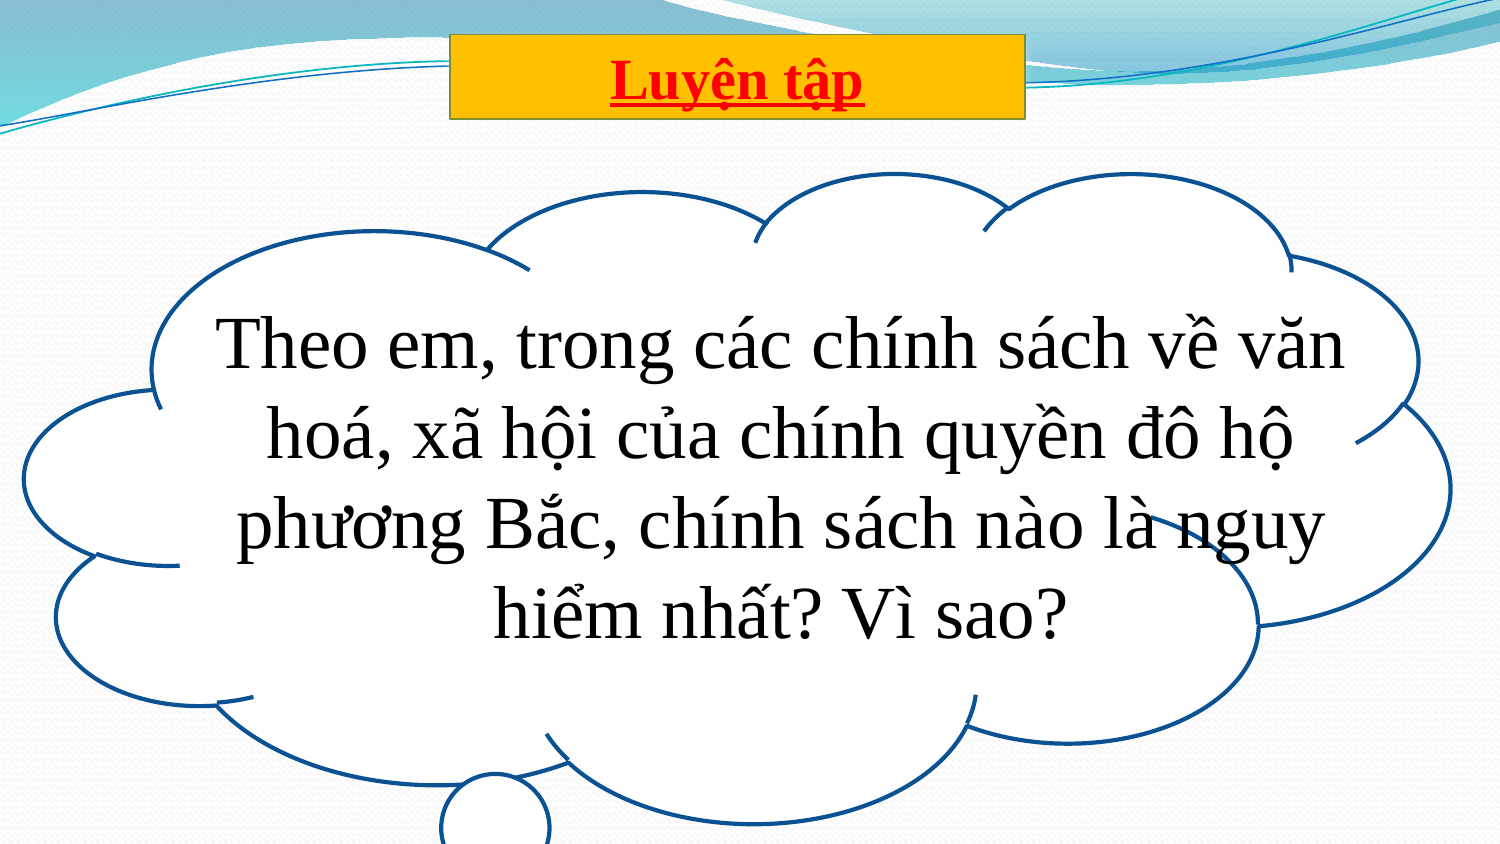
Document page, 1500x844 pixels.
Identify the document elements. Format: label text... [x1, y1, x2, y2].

text_box Theo em, trong các chính sách về văn hoá, xã hội của chính quyền đô hộ phương Bắc, chính sách nào là nguy hiểm nhất? Vì sao? [174, 286, 1388, 662]
text_box [1388, 296, 1453, 588]
text_box Luyện tập [449, 34, 1026, 120]
text_box [193, 171, 1374, 286]
text_box [21, 305, 1252, 844]
